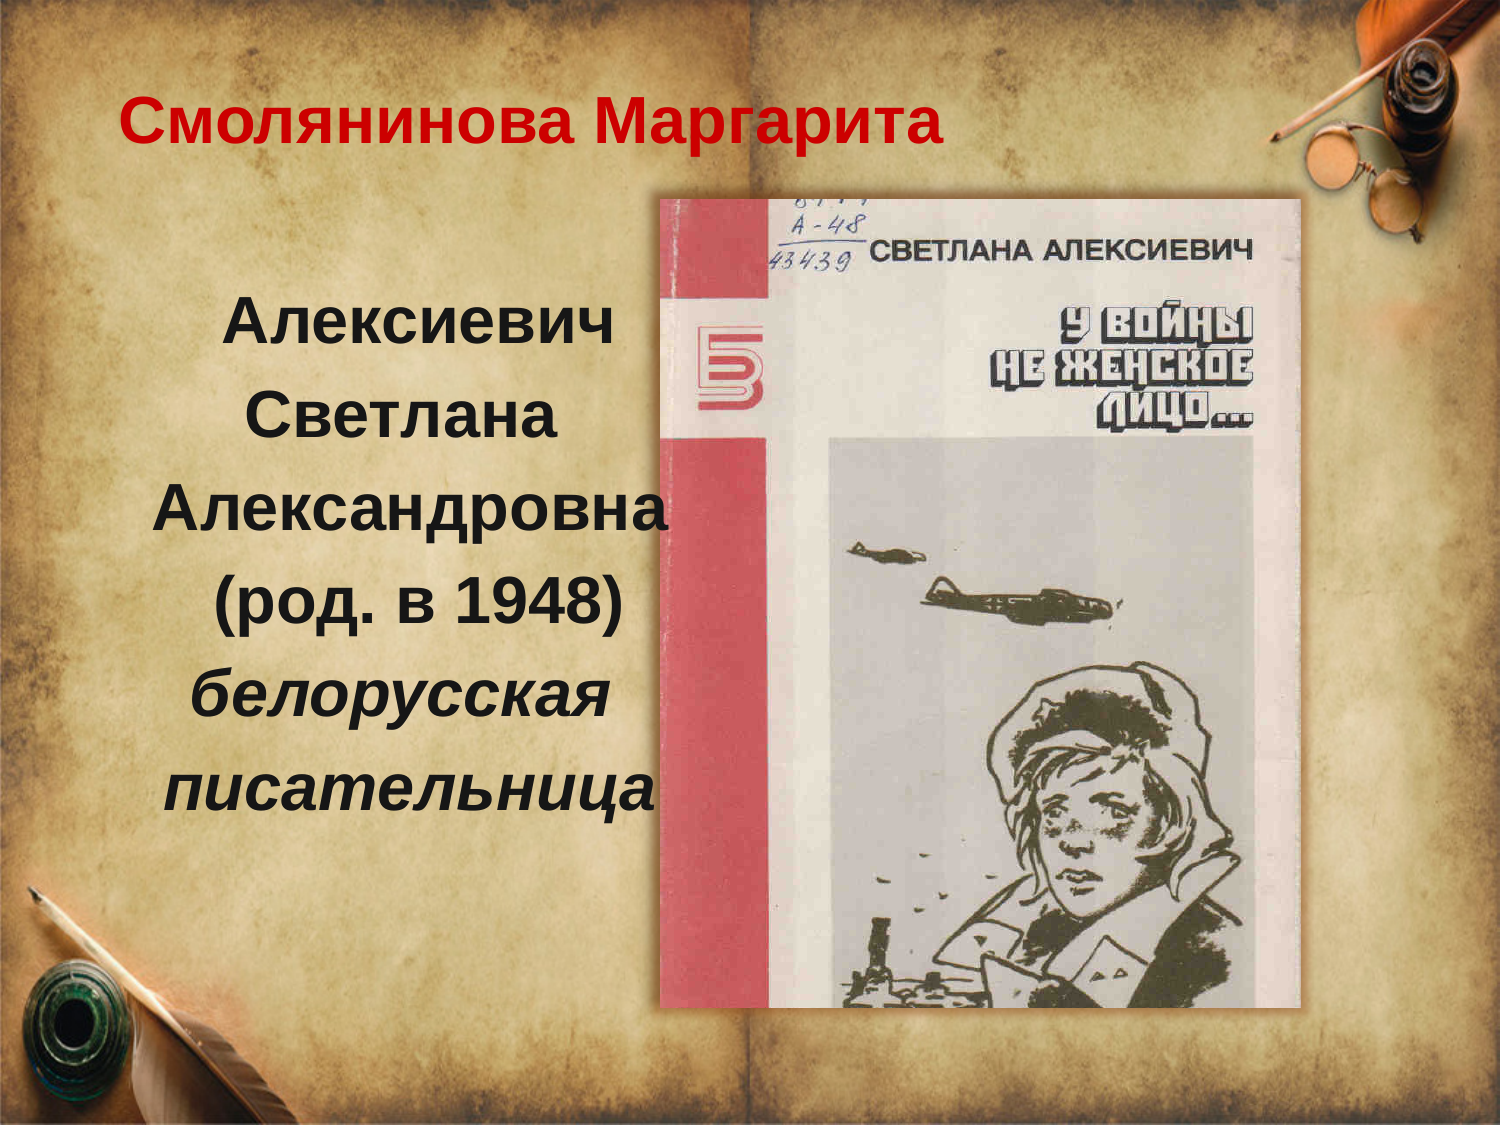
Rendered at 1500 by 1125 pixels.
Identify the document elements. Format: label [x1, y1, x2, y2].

list [659, 198, 1301, 1008]
picture [0, 0, 1500, 1125]
